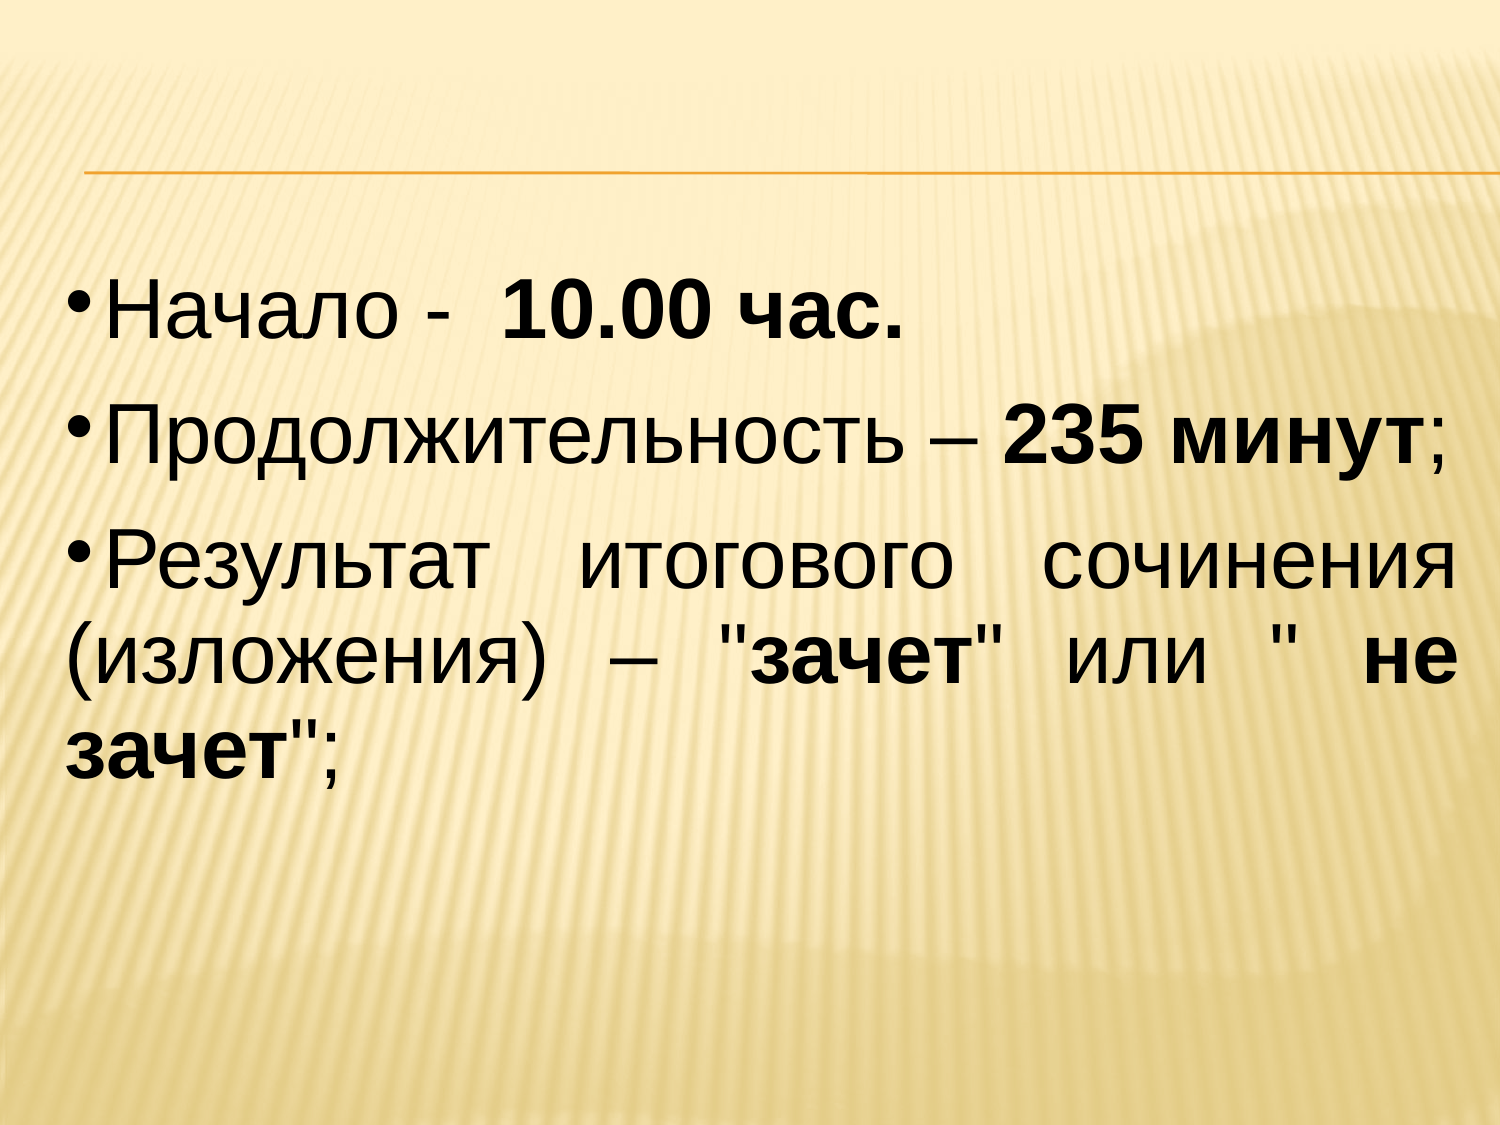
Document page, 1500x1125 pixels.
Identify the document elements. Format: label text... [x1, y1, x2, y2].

list Начало - 10.00 час. Продолжительность – 235 минут; Результат итогового сочинения (изложения) – "зачет" или " не зачет"; [50, 254, 1475, 998]
